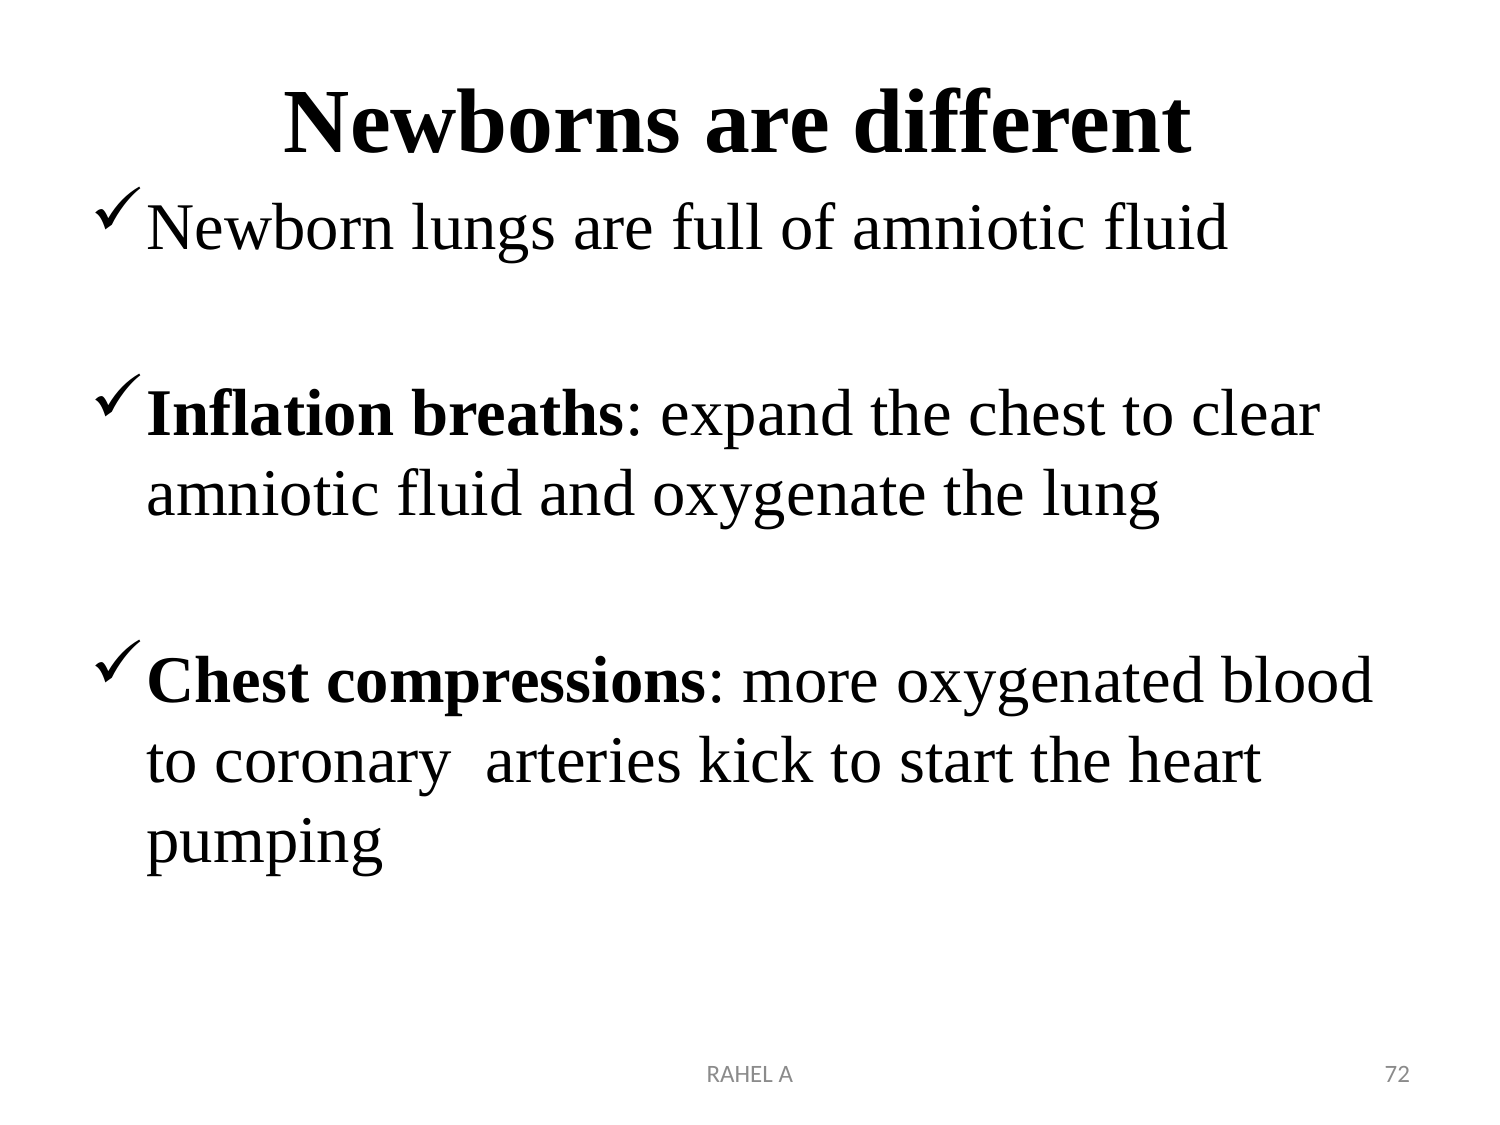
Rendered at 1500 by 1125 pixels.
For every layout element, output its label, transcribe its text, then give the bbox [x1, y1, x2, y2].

slide_number 72 [1074, 1042, 1425, 1103]
list Newborn lungs are full of amniotic fluid Inflation breaths: expand the chest to clear amniotic fluid and oxygenate the lung Chest compressions: more oxygenated blood to coronary arteries kick to start the heart pumping [75, 174, 1425, 1005]
footer RAHEL A [512, 1042, 988, 1103]
title Newborns are different [75, 45, 1425, 174]
